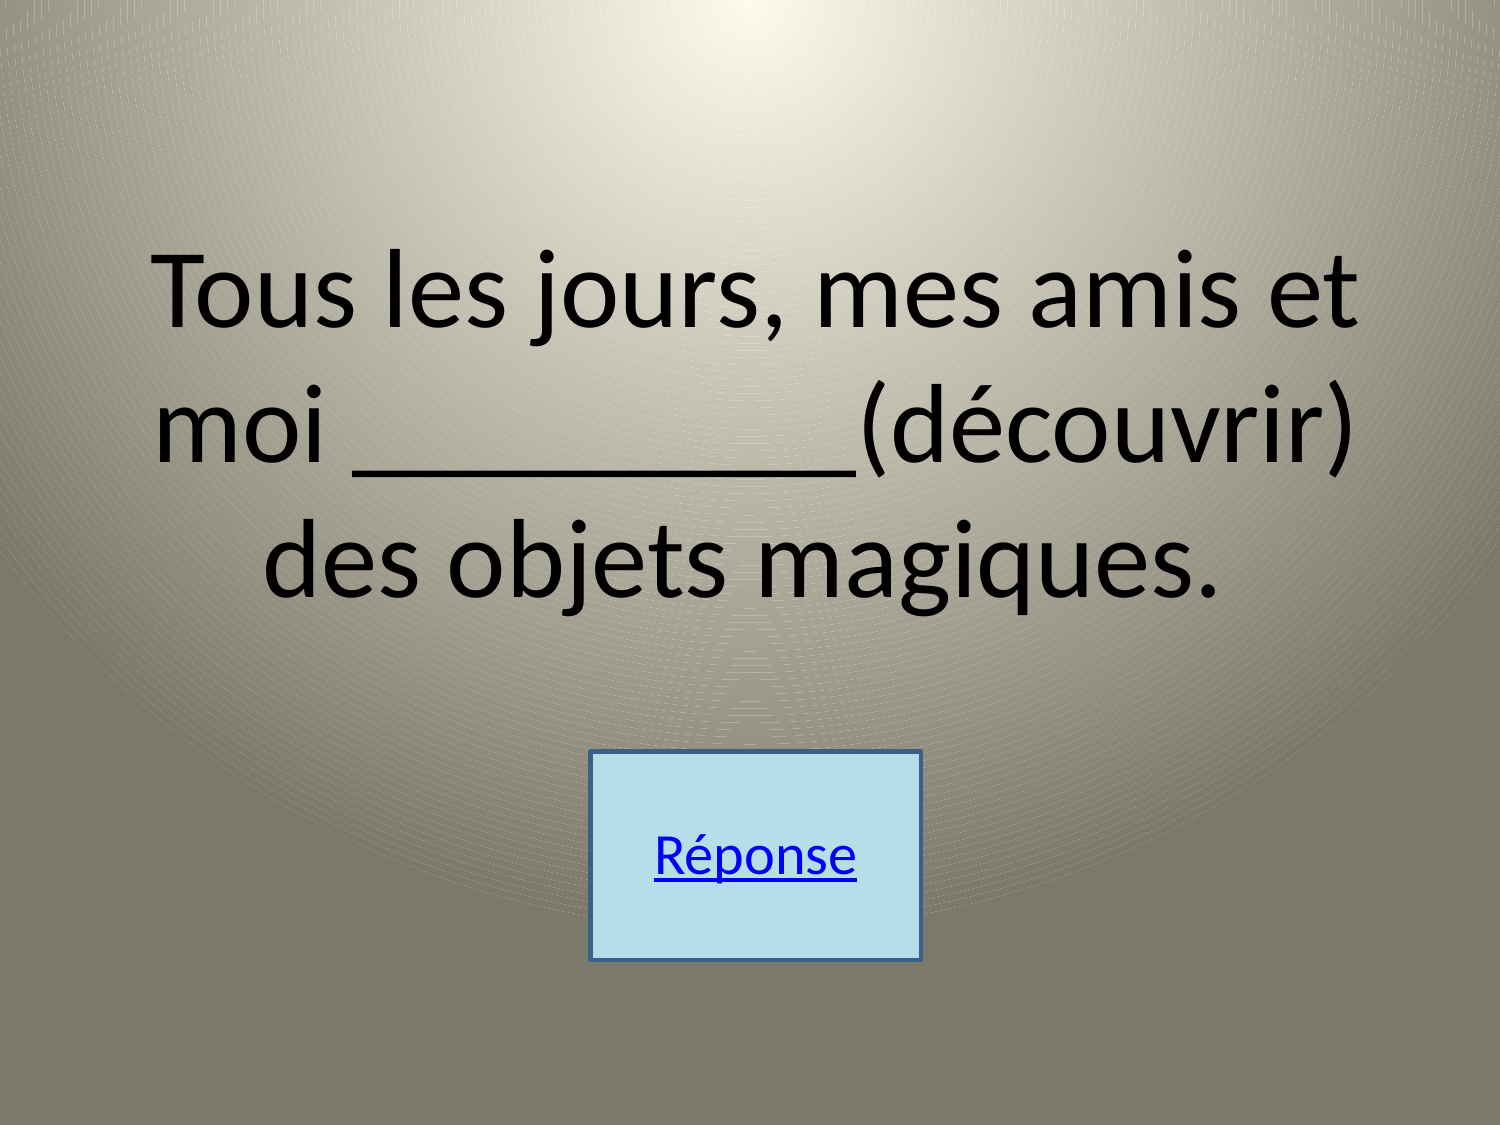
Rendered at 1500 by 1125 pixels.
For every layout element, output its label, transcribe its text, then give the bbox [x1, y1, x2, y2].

text_box Réponse [631, 808, 880, 894]
text_box Tous les jours, mes amis et moi _________(découvrir) des objets magiques. [76, 208, 1436, 628]
text_box [588, 749, 923, 962]
